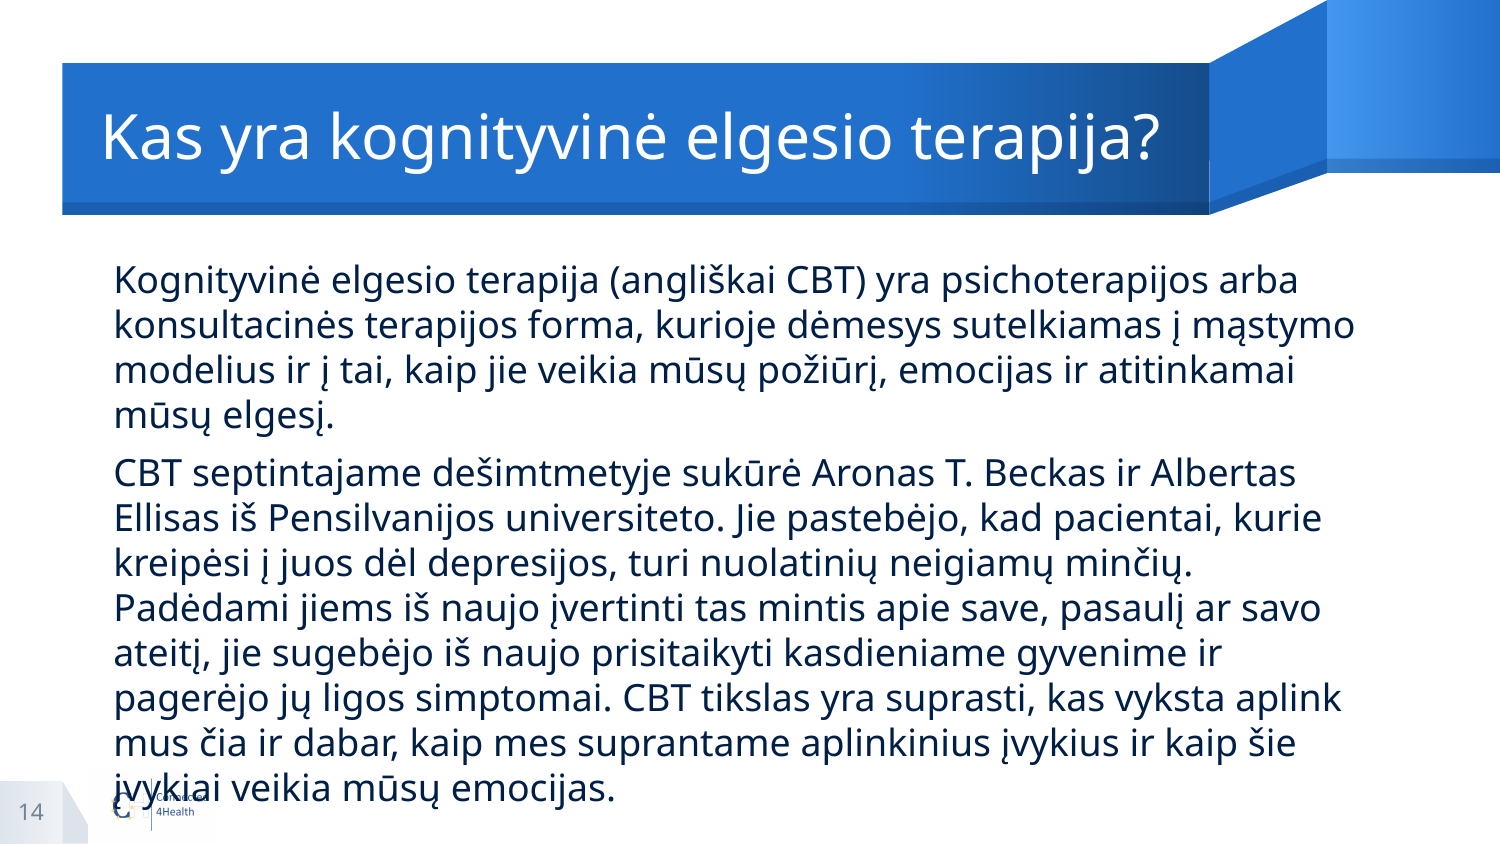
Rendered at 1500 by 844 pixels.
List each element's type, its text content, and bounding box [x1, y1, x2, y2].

slide_number 14 [0, 781, 63, 844]
picture [88, 769, 220, 844]
title Kas yra kognityvinė elgesio terapija? [100, 64, 1210, 215]
list Kognityvinė elgesio terapija (angliškai CBT) yra psichoterapijos arba konsultacinės terapijos forma, kurioje dėmesys sutelkiamas į mąstymo modelius ir į tai, kaip jie veikia mūsų požiūrį, emocijas ir atitinkamai mūsų elgesį. CBT septintajame dešimtmetyje sukūrė Aronas T. Beckas ir Albertas Ellisas iš Pensilvanijos universiteto. Jie pastebėjo, kad pacientai, kurie kreipėsi į juos dėl depresijos, turi nuolatinių neigiamų minčių. Padėdami jiems iš naujo įvertinti tas mintis apie save, pasaulį ar savo ateitį, jie sugebėjo iš naujo prisitaikyti kasdieniame gyvenime ir pagerėjo jų ligos simptomai. CBT tikslas yra suprasti, kas vyksta aplink mus čia ir dabar, kaip mes suprantame aplinkinius įvykius ir kaip šie įvykiai veikia mūsų emocijas. [100, 256, 1365, 721]
